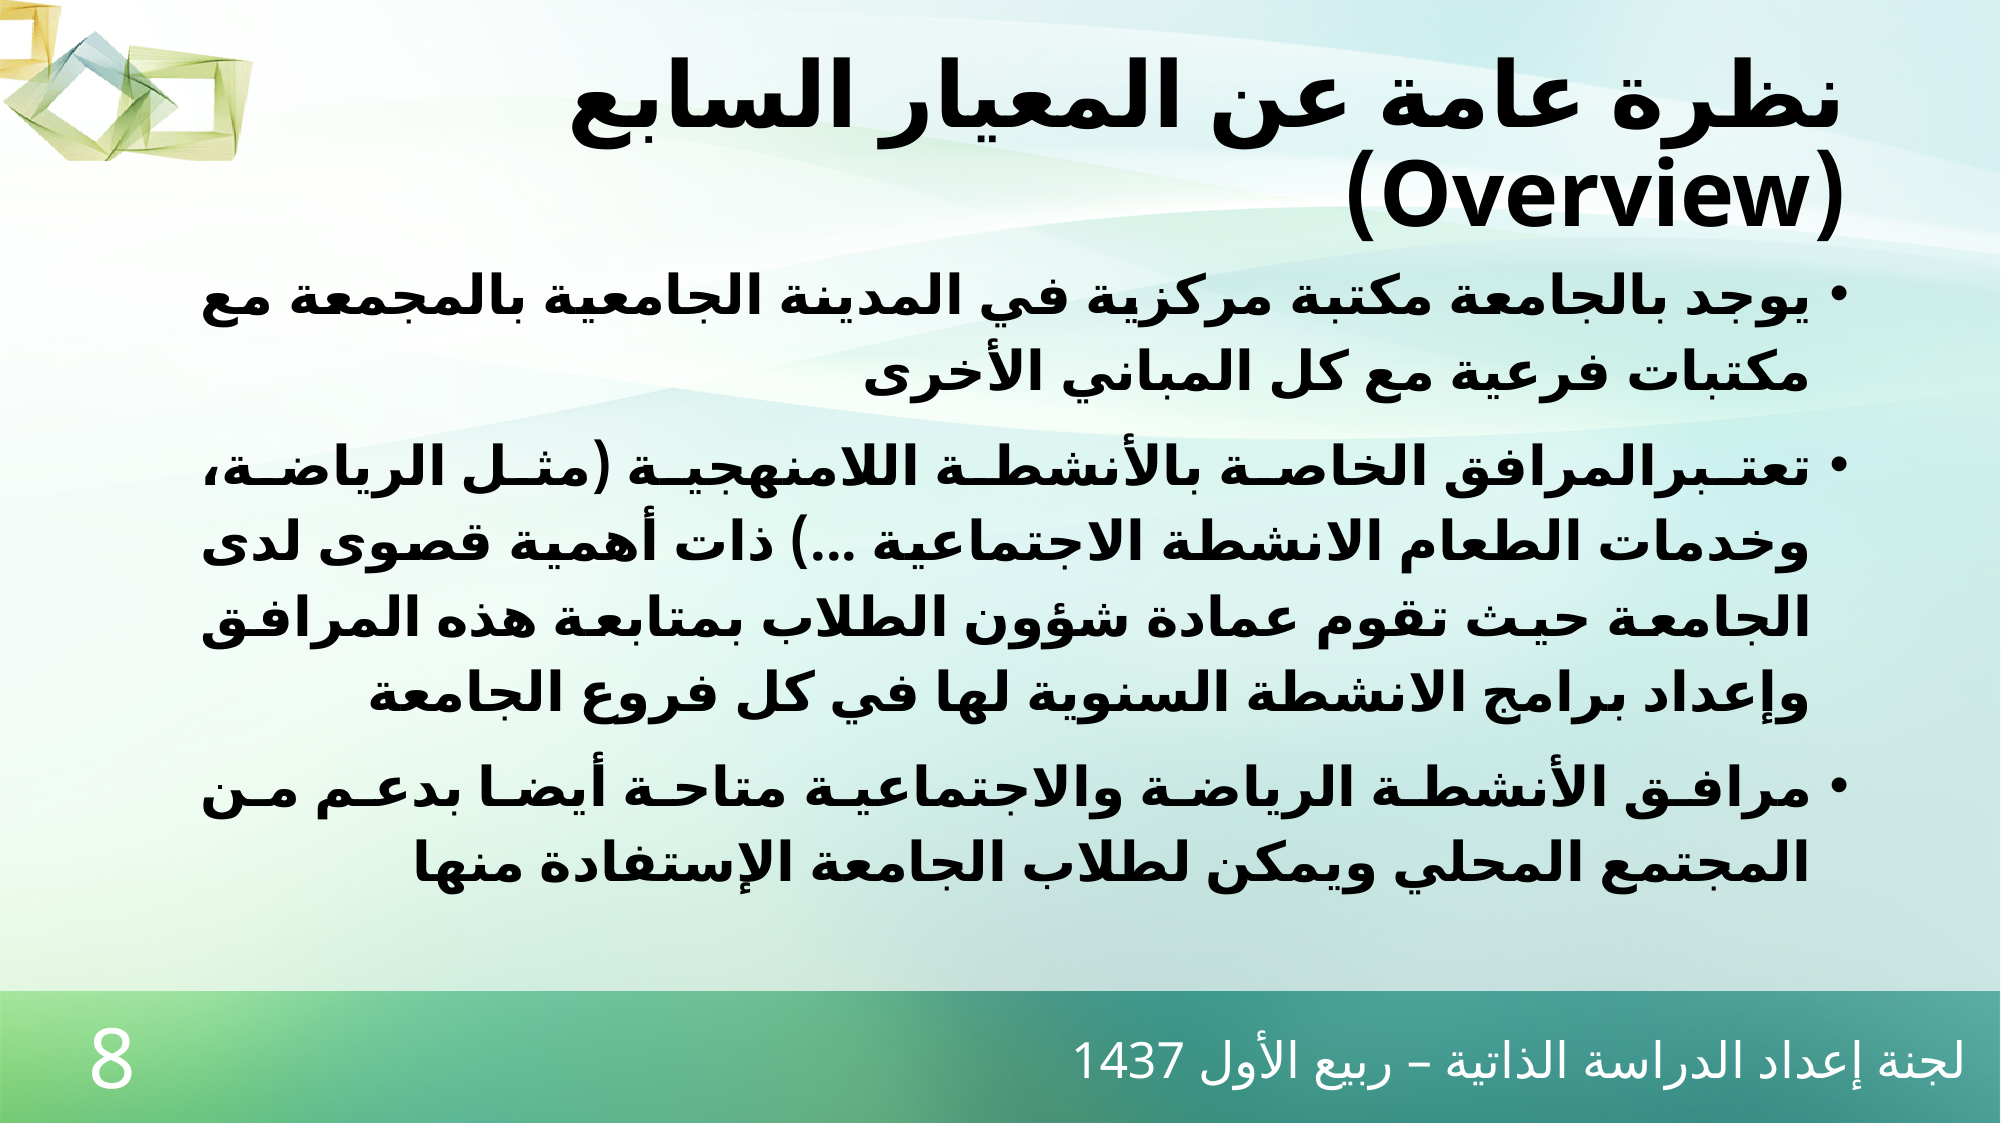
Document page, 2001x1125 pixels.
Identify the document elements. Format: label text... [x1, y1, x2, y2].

list يوجد بالجامعة مكتبة مركزية في المدينة الجامعية بالمجمعة مع مكتبات فرعية مع كل المباني الأخرى تعتبرالمرافق الخاصة بالأنشطة اللامنهجية (مثل الرياضة، وخدمات الطعام الانشطة الاجتماعية ...) ذات أهمية قصوى لدى الجامعة حيث تقوم عمادة شؤون الطلاب بمتابعة هذه المرافق وإعداد برامج الانشطة السنوية لها في كل فروع الجامعة مرافق الأنشطة الرياضة والاجتماعية متاحة أيضا بدعم من المجتمع المحلي ويمكن لطلاب الجامعة الإستفادة منها [185, 242, 1863, 965]
slide_number لجنة إعداد الدراسة الذاتية – ربيع الأول 1437 [812, 1003, 1983, 1113]
picture [0, 0, 2001, 1125]
slide_number 8 [51, 1031, 502, 1092]
title نظرة عامة عن المعيار السابع (Overview) [137, 67, 1863, 228]
